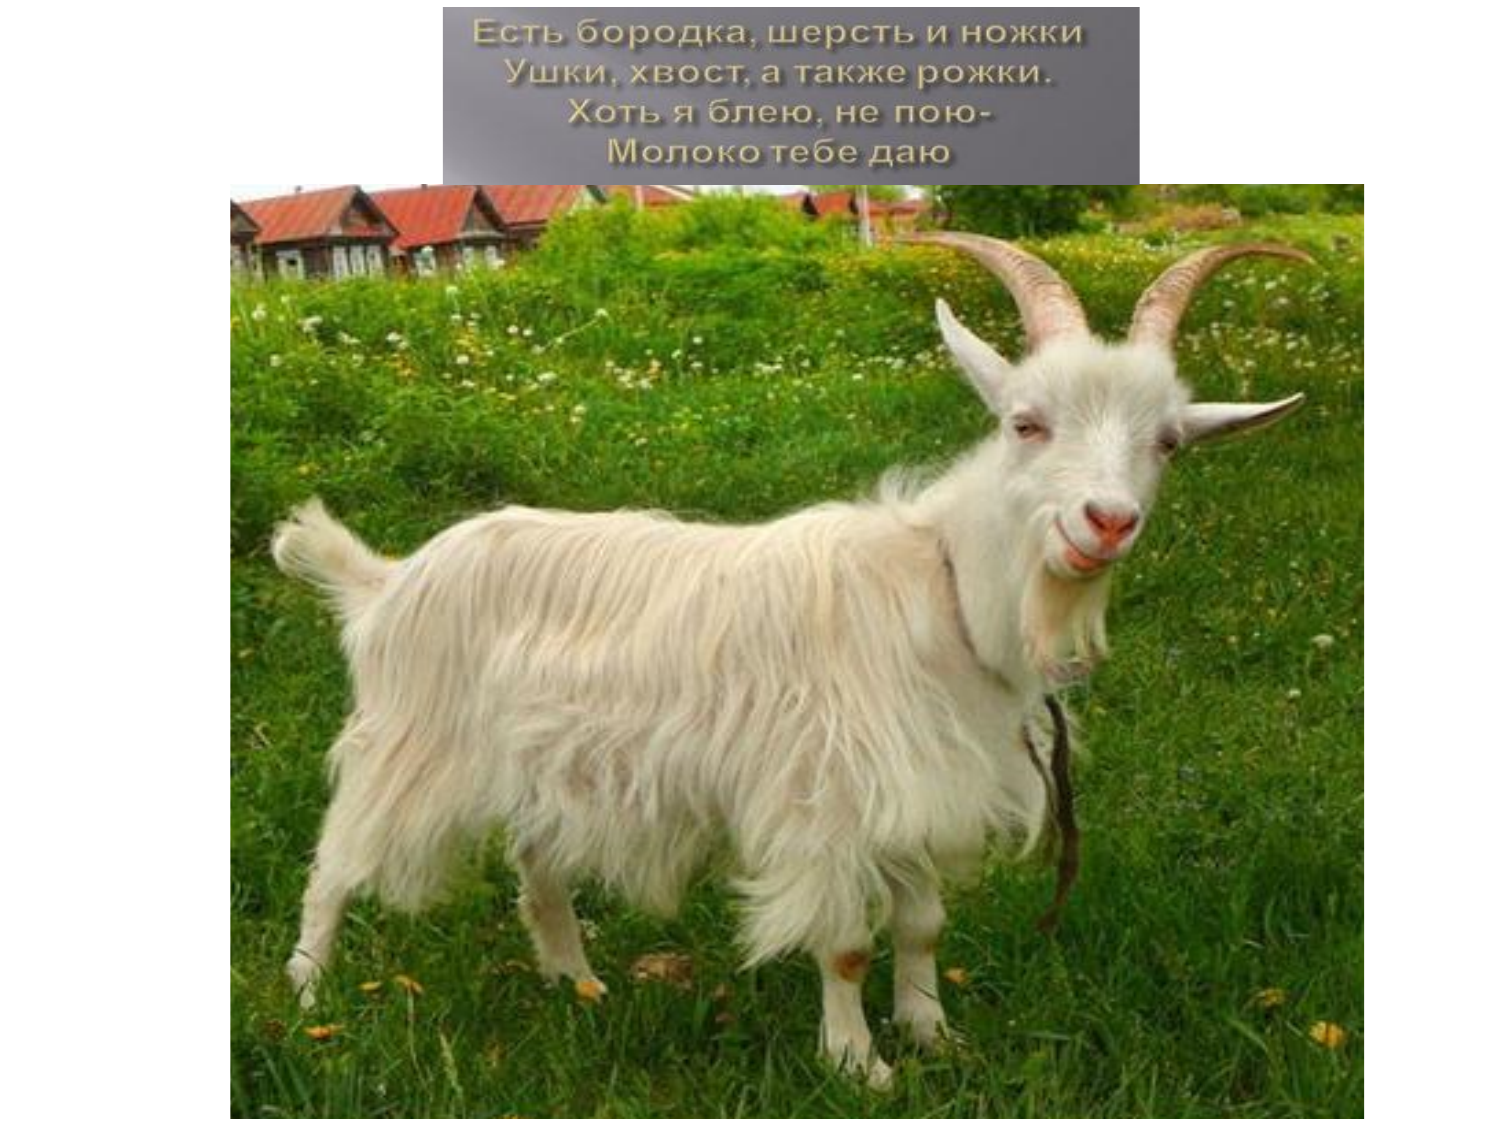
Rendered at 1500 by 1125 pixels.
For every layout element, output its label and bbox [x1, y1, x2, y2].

picture [229, 6, 1365, 1119]
